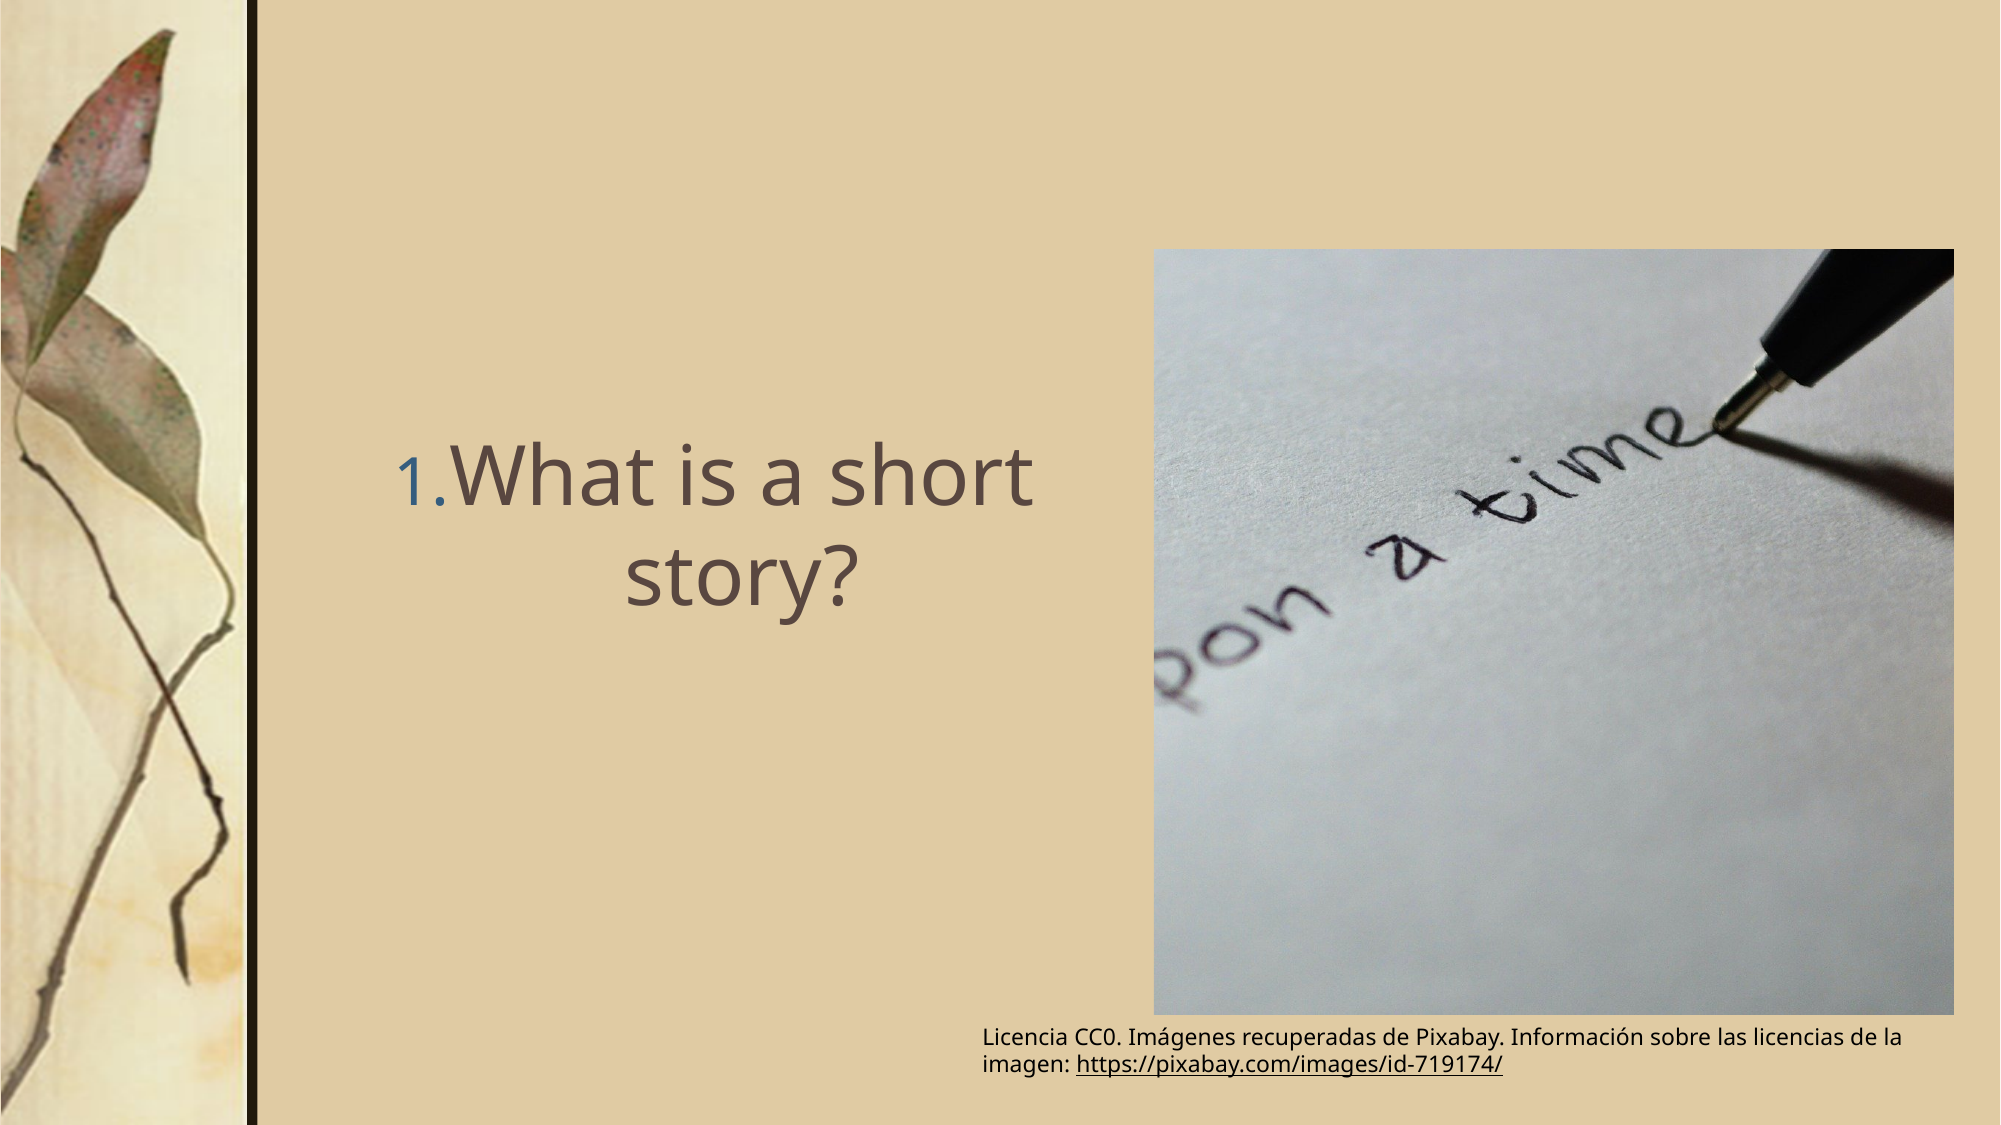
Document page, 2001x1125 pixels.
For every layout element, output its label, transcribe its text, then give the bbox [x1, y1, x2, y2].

picture [1153, 249, 1954, 1015]
text_box Licencia CC0. Imágenes recuperadas de Pixabay. Información sobre las licencias de la imagen: https://pixabay.com/images/id-719174/ [967, 1014, 1968, 1116]
picture [1, 0, 247, 1125]
list What is a short story? [313, 249, 1114, 1015]
